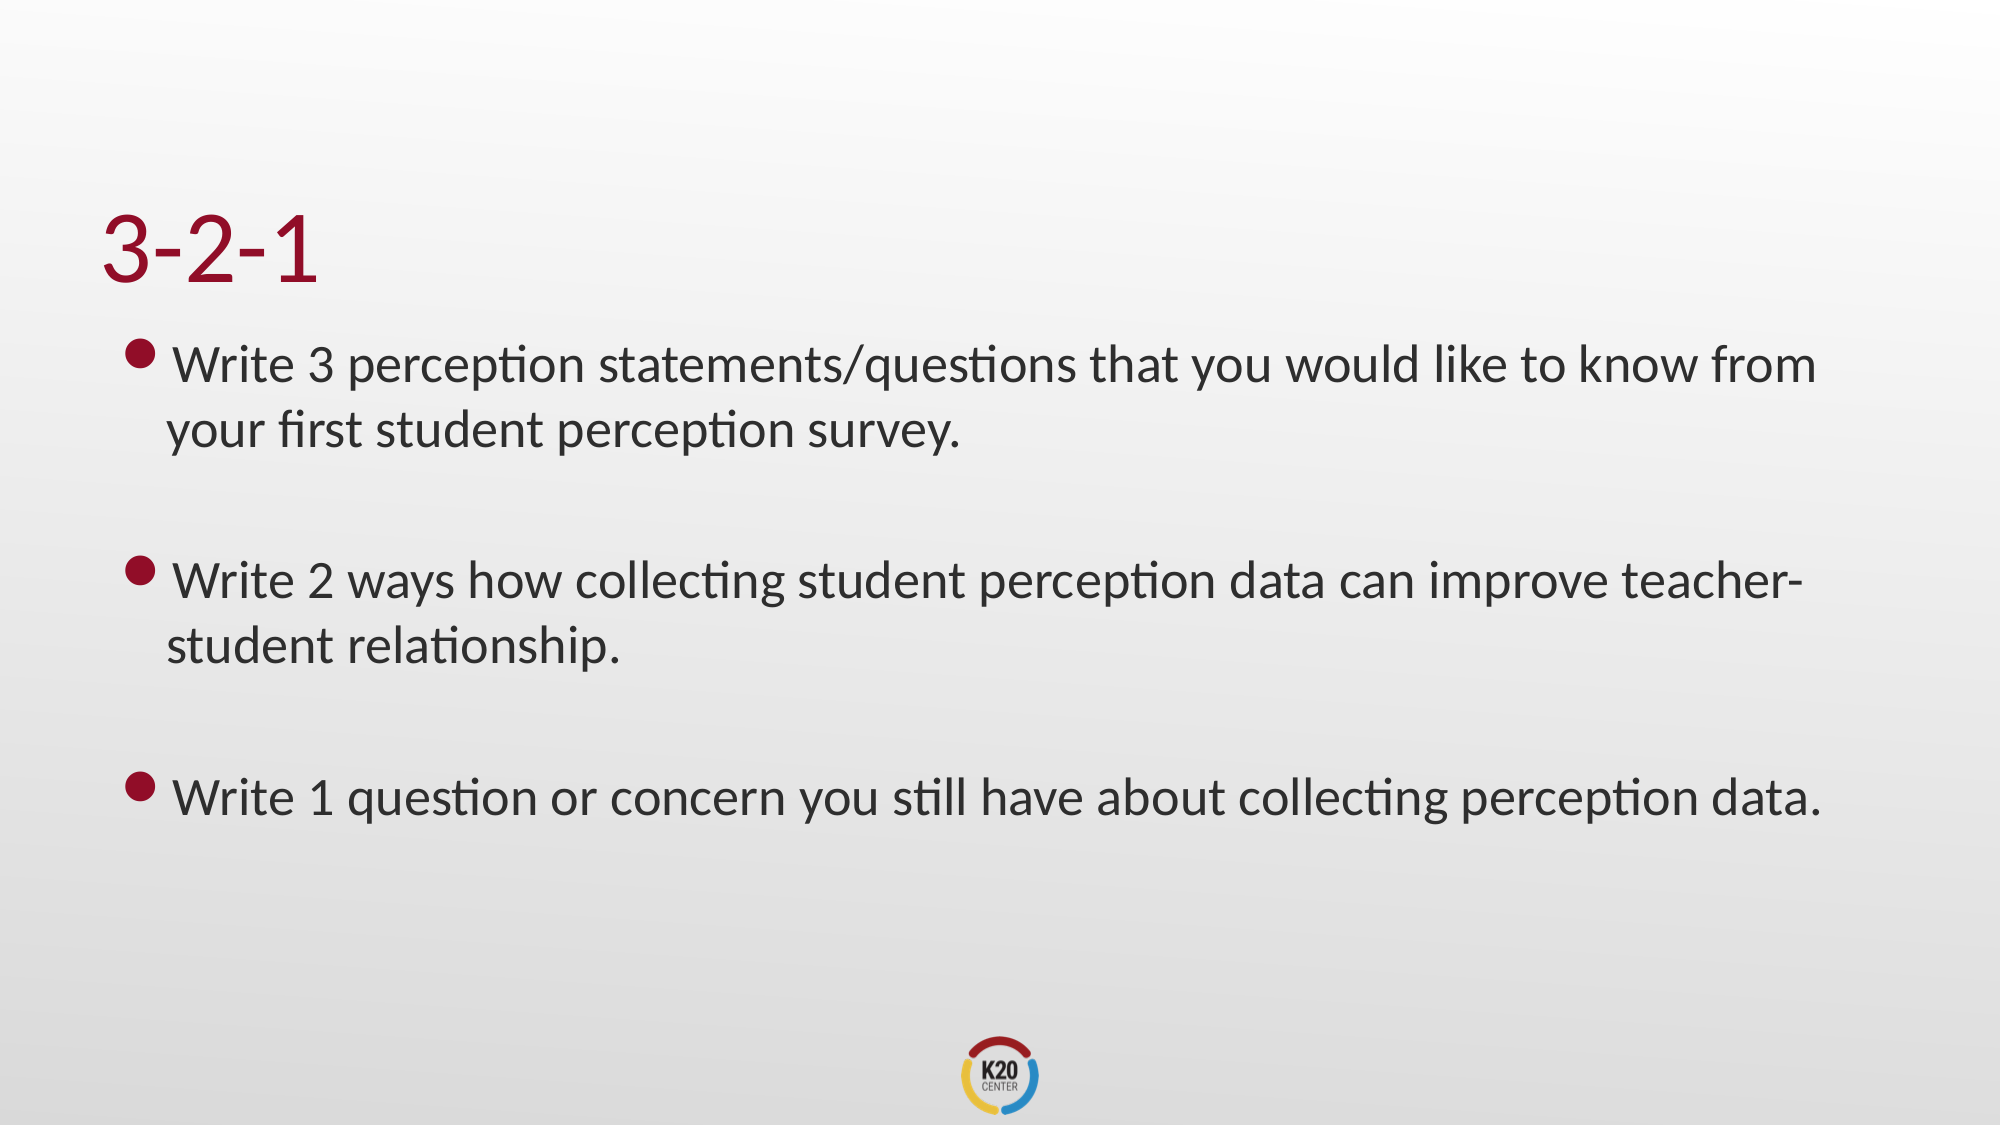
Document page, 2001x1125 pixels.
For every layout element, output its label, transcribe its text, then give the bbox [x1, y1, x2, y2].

picture [961, 1038, 1039, 1115]
title 3-2-1 [99, 115, 1900, 303]
list Write 3 perception statements/questions that you would like to know from your first student perception survey. Write 2 ways how collecting student perception data can improve teacher-student relationship. Write 1 question or concern you still have about collecting perception data. [99, 317, 1900, 1038]
